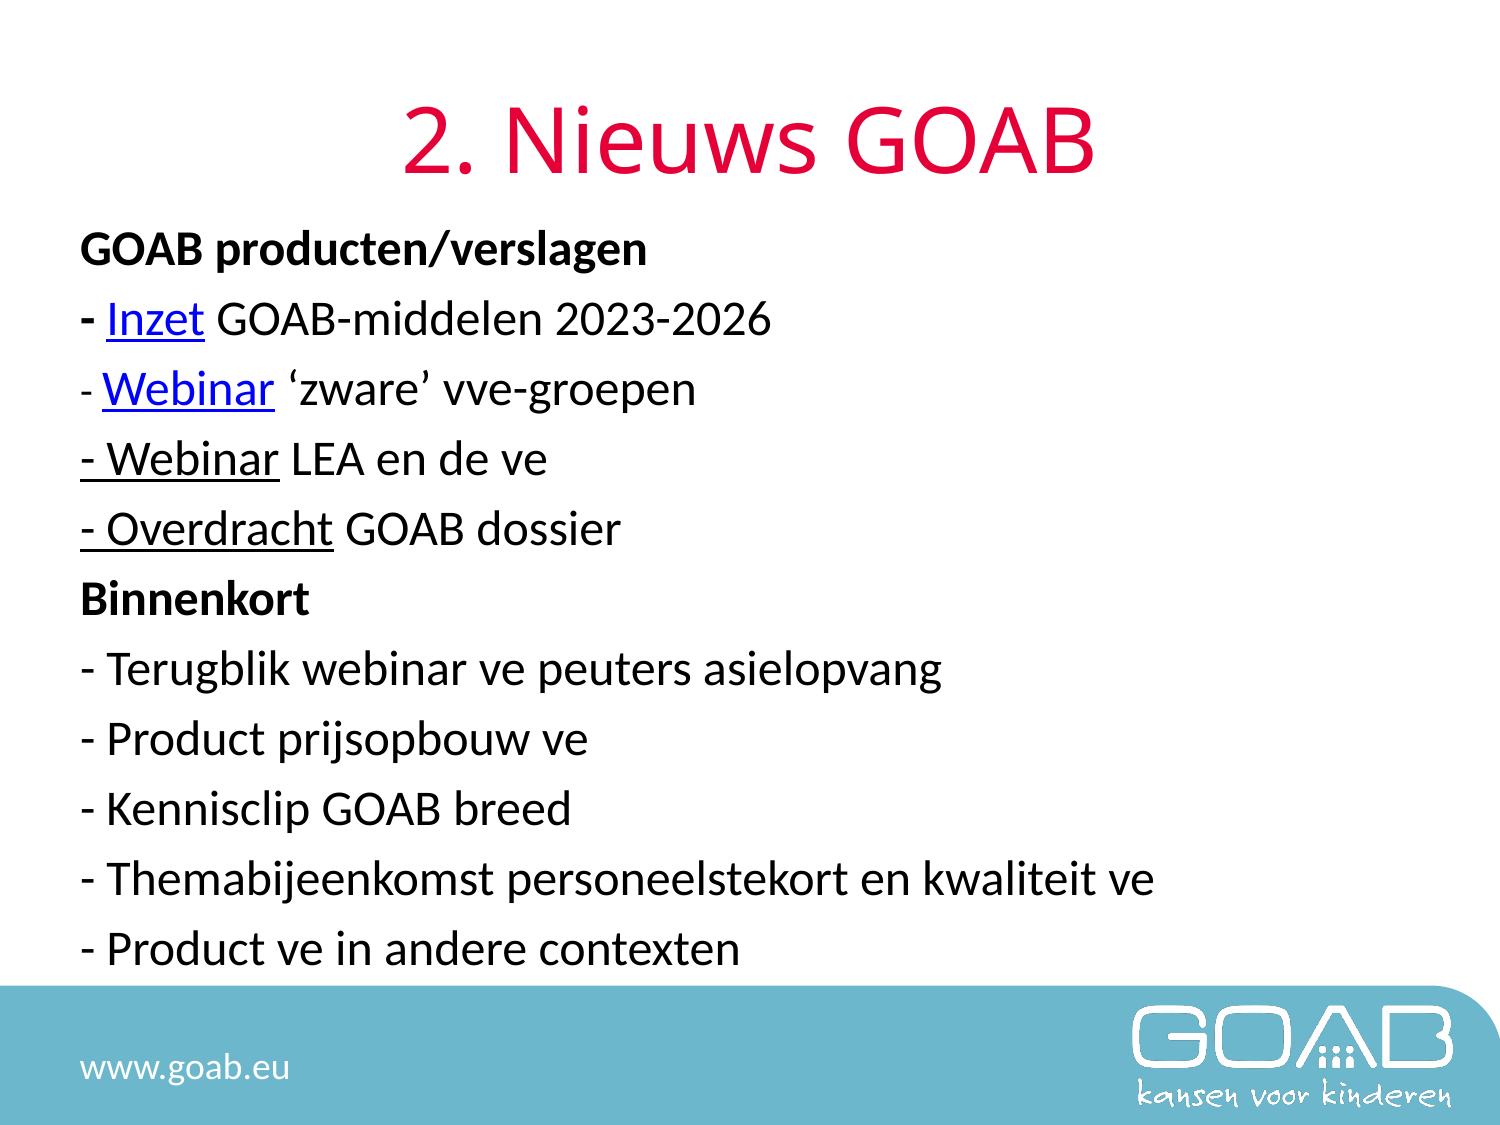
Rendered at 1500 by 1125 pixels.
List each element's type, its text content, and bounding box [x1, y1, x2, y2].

title 2. Nieuws GOAB [75, 42, 1425, 231]
picture [1128, 1001, 1457, 1112]
list GOAB producten/verslagen - Inzet GOAB-middelen 2023-2026 - Webinar ‘zware’ vve-groepen - Webinar LEA en de ve - Overdracht GOAB dossier Binnenkort - Terugblik webinar ve peuters asielopvang - Product prijsopbouw ve - Kennisclip GOAB breed - Themabijeenkomst personeelstekort en kwaliteit ve - Product ve in andere contexten [64, 208, 1415, 1017]
